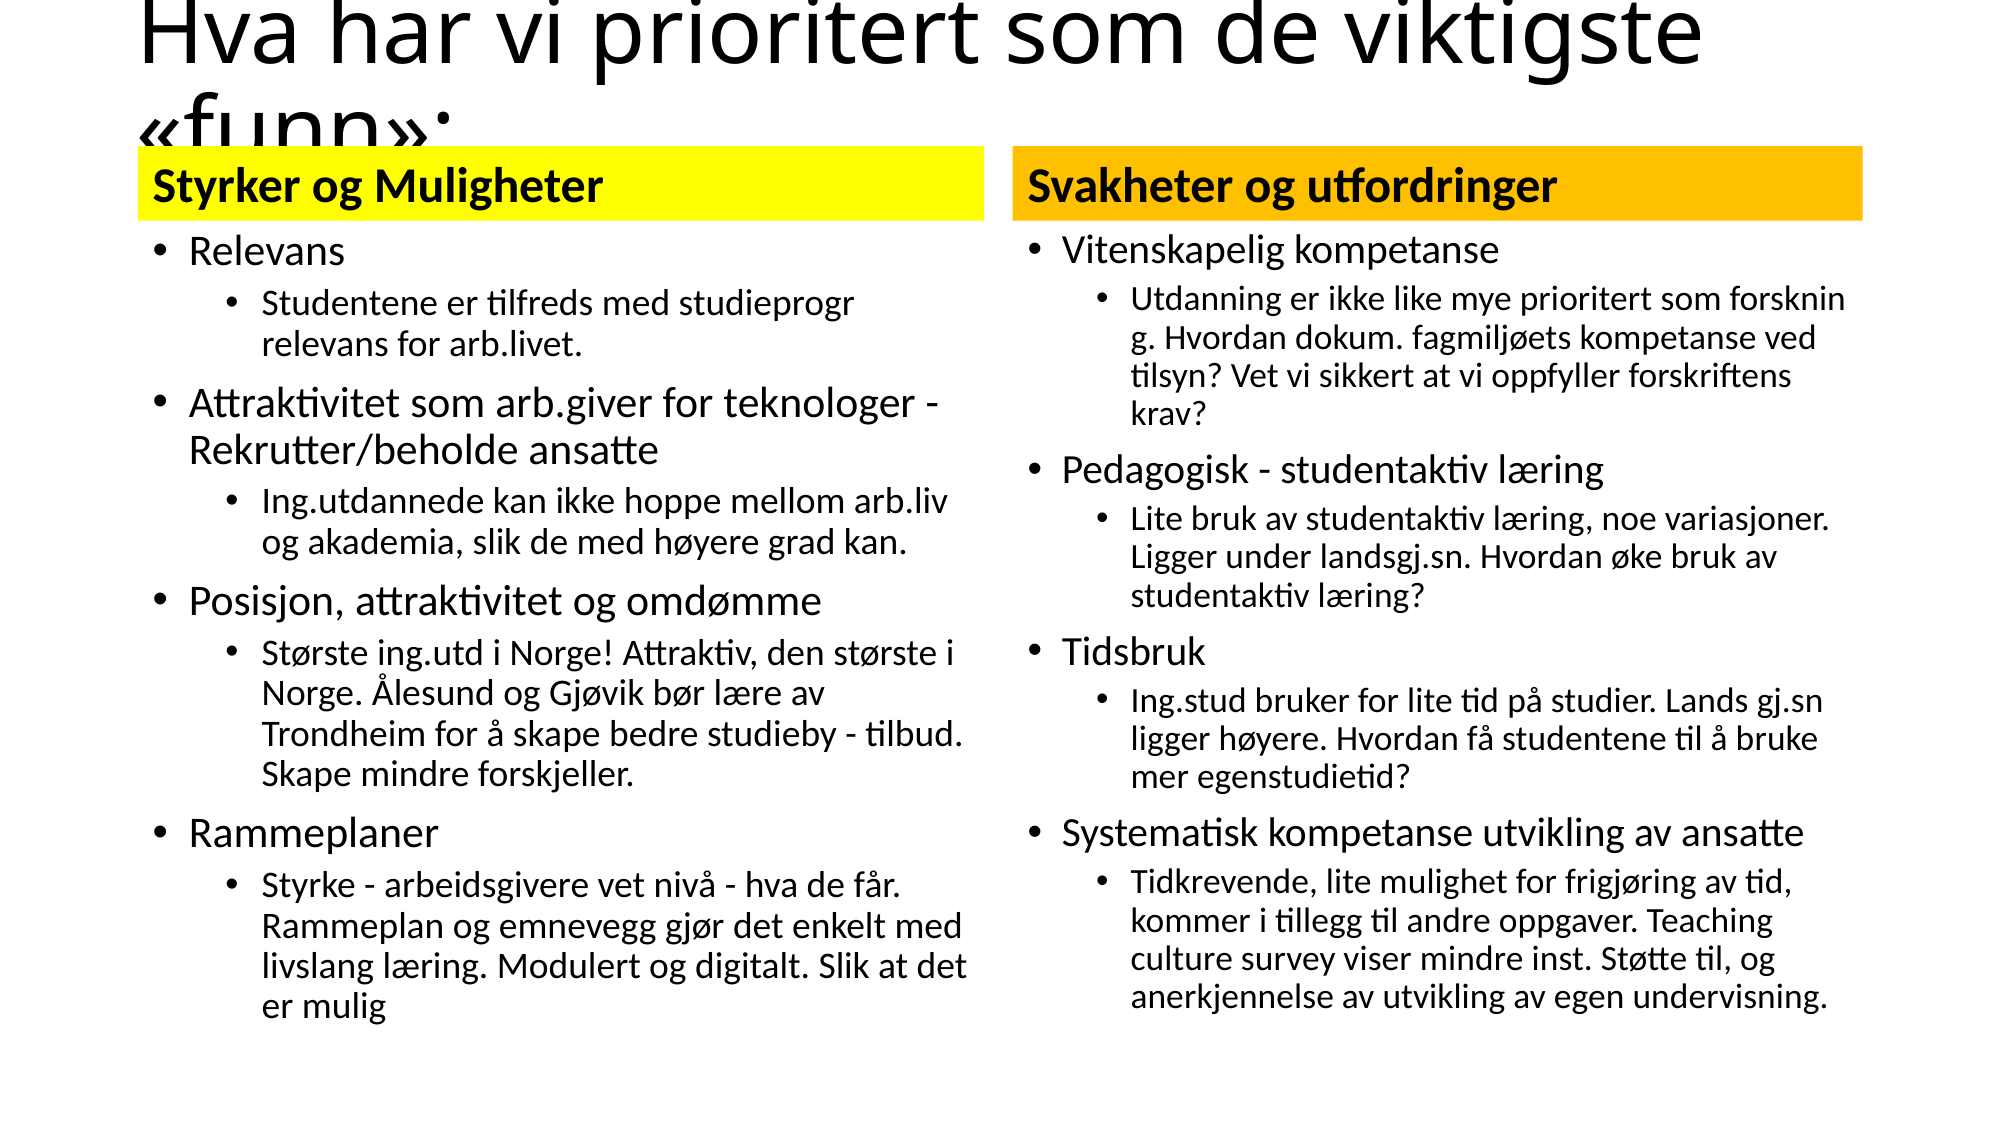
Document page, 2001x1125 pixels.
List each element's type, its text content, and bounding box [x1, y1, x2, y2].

list Vitenskapelig kompetanse Utdanning er ikke like mye prioritert som forskning. Hvordan dokum. fagmiljøets kompetanse ved tilsyn? Vet vi sikkert at vi oppfyller forskriftens krav? Pedagogisk - studentaktiv læring Lite bruk av studentaktiv læring, noe variasjoner. Ligger under landsgj.sn. Hvordan øke bruk av studentaktiv læring? Tidsbruk Ing.stud bruker for lite tid på studier. Lands gj.sn ligger høyere. Hvordan få studentene til å bruke mer egenstudietid? Systematisk kompetanse utvikling av ansatte Tidkrevende, lite mulighet for frigjøring av tid, kommer i tillegg til andre oppgaver. Teaching culture survey viser mindre inst. Støtte til, og anerkjennelse av utvikling av egen undervisning. [1012, 220, 1863, 1039]
title Hva har vi prioritert som de viktigste «funn»: [121, 0, 1847, 166]
list Relevans Studentene er tilfreds med studieprogr relevans for arb.livet. Attraktivitet som arb.giver for teknologer - Rekrutter/beholde ansatte Ing.utdannede kan ikke hoppe mellom arb.liv og akademia, slik de med høyere grad kan. Posisjon, attraktivitet og omdømme Største ing.utd i Norge! Attraktiv, den største i Norge. Ålesund og Gjøvik bør lære av Trondheim for å skape bedre studieby - tilbud. Skape mindre forskjeller. Rammeplaner Styrke - arbeidsgivere vet nivå - hva de får. Rammeplan og emnevegg gjør det enkelt med livslang læring. Modulert og digitalt. Slik at det er mulig [137, 220, 984, 1039]
list Styrker og Muligheter [137, 146, 984, 220]
list Svakheter og utfordringer [1012, 146, 1863, 220]
